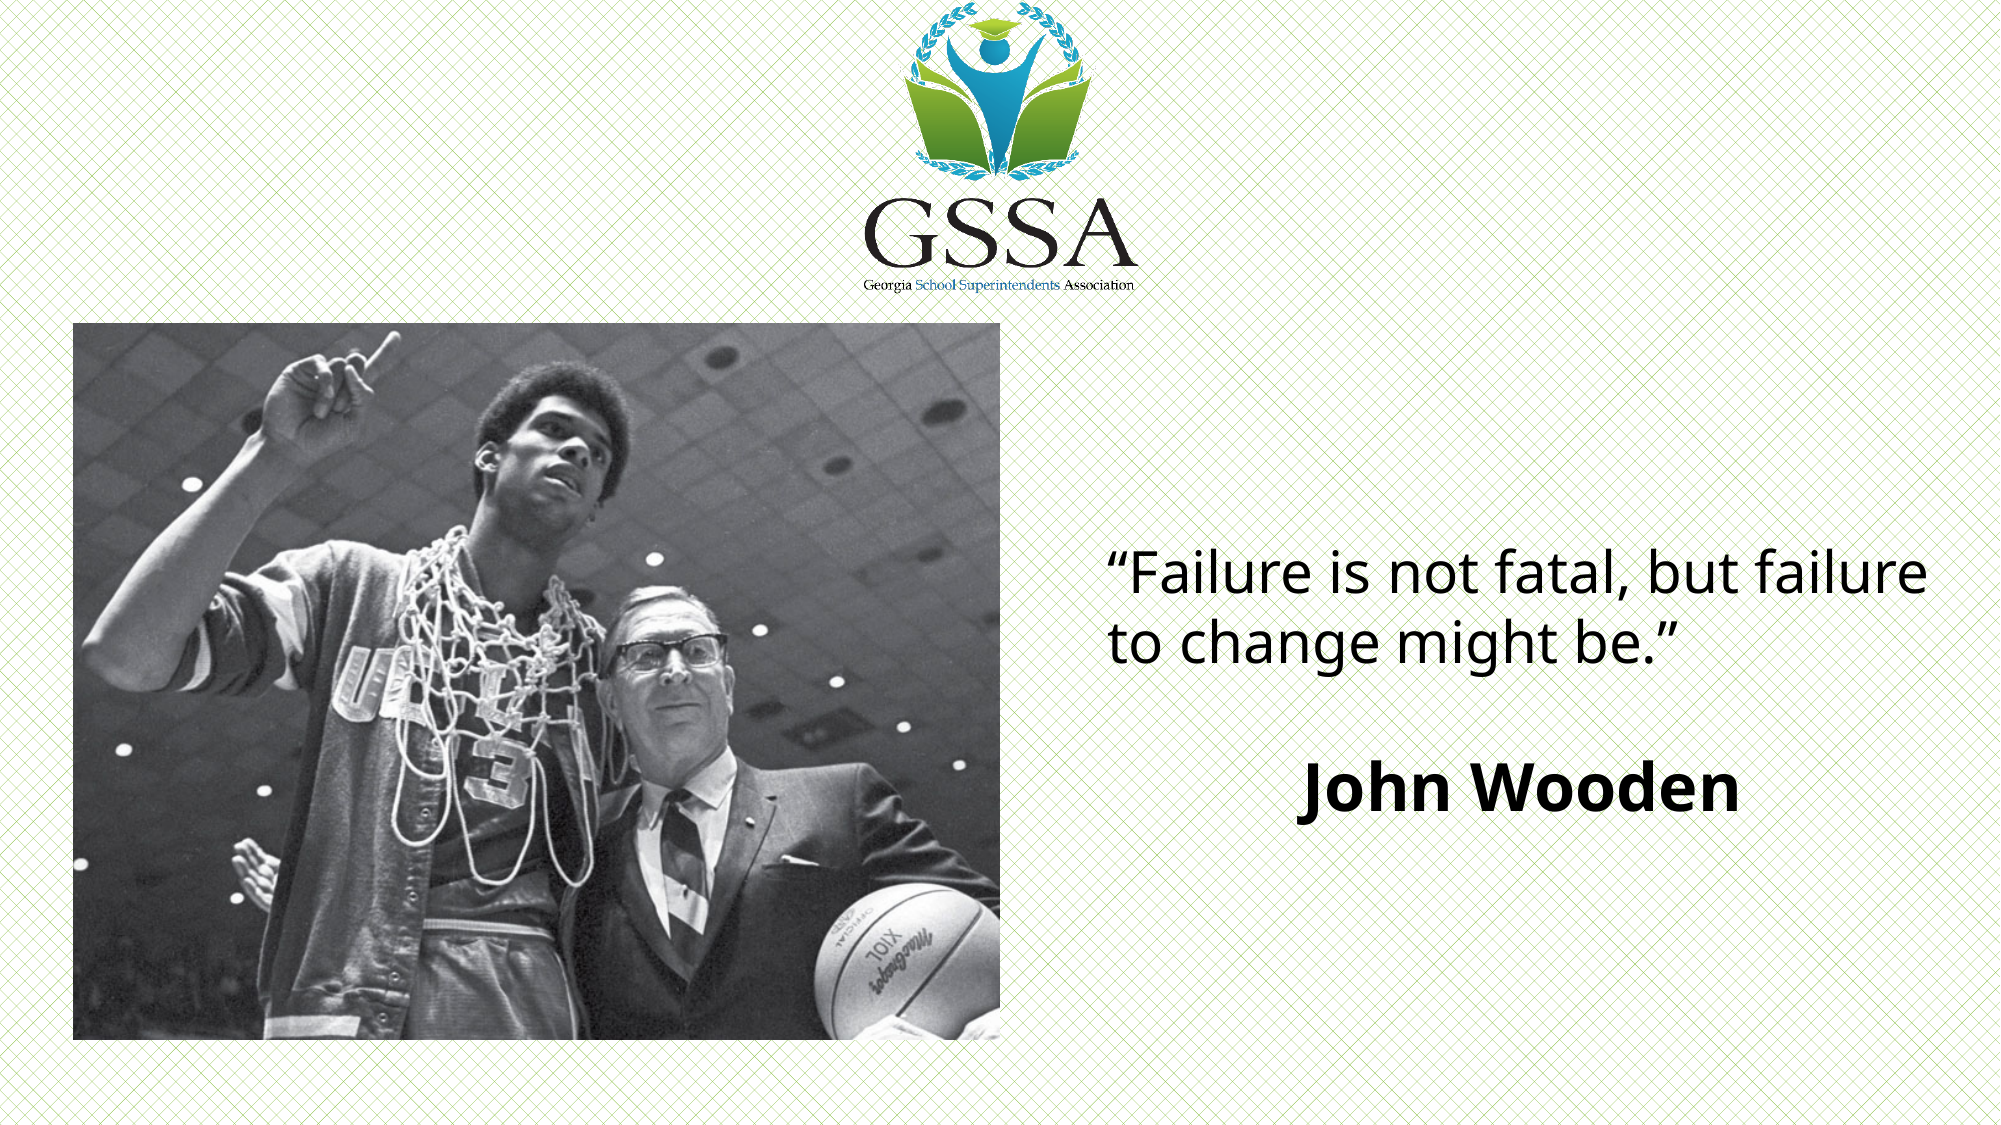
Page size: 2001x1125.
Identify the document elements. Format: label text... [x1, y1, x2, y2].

picture [73, 323, 1001, 1040]
picture [849, 0, 1150, 300]
text_box “Failure is not fatal, but failure to change might be.” John Wooden [1093, 527, 1952, 833]
